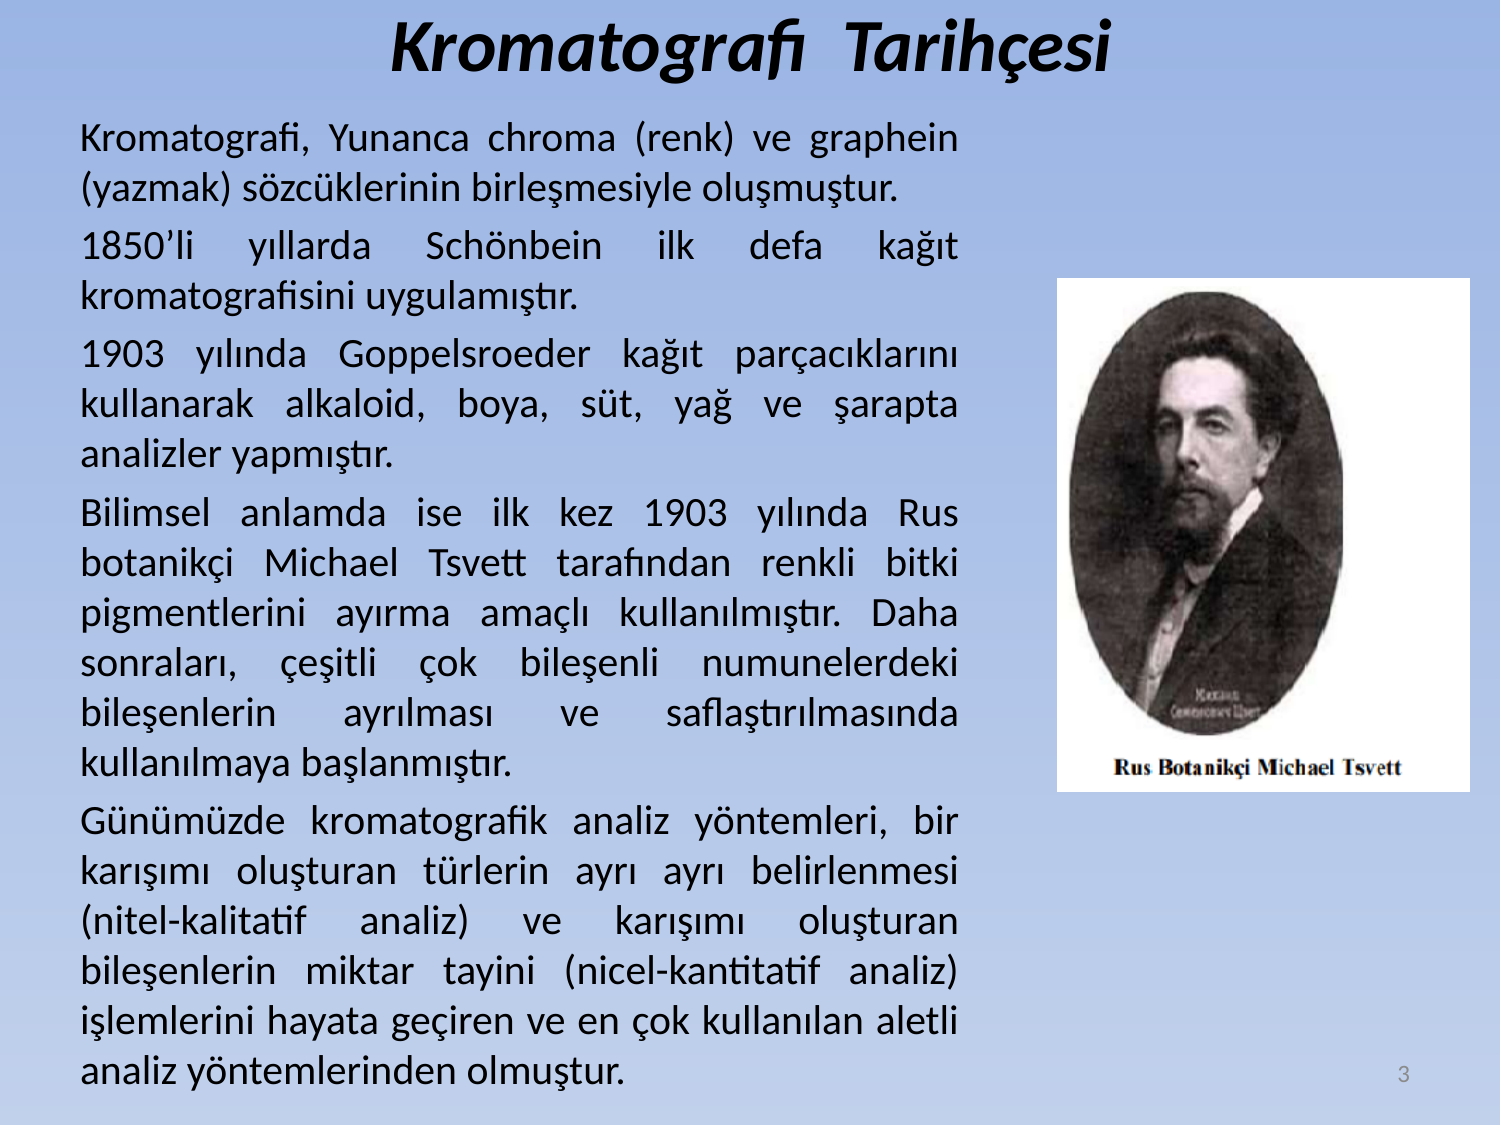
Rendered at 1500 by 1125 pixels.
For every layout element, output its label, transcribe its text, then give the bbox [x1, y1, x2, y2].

picture [1056, 278, 1471, 792]
list Kromatografi, Yunanca chroma (renk) ve graphein (yazmak) sözcüklerinin birleşmesiyle oluşmuştur. 1850’li yıllarda Schönbein ilk defa kağıt kromatografisini uygulamıştır. 1903 yılında Goppelsroeder kağıt parçacıklarını kullanarak alkaloid, boya, süt, yağ ve şarapta analizler yapmıştır. Bilimsel anlamda ise ilk kez 1903 yılında Rus botanikçi Michael Tsvett tarafından renkli bitki pigmentlerini ayırma amaçlı kullanılmıştır. Daha sonraları, çeşitli çok bileşenli numunelerdeki bileşenlerin ayrılması ve saflaştırılmasında kullanılmaya başlanmıştır. Günümüzde kromatografik analiz yöntemleri, bir karışımı oluşturan türlerin ayrı ayrı belirlenmesi (nitel-kalitatif analiz) ve karışımı oluşturan bileşenlerin miktar tayini (nicel-kantitatif analiz) işlemlerini hayata geçiren ve en çok kullanılan aletli analiz yöntemlerinden olmuştur. [64, 101, 975, 845]
title Kromatografi Tarihçesi [76, 0, 1427, 100]
slide_number 3 [1074, 1042, 1425, 1103]
